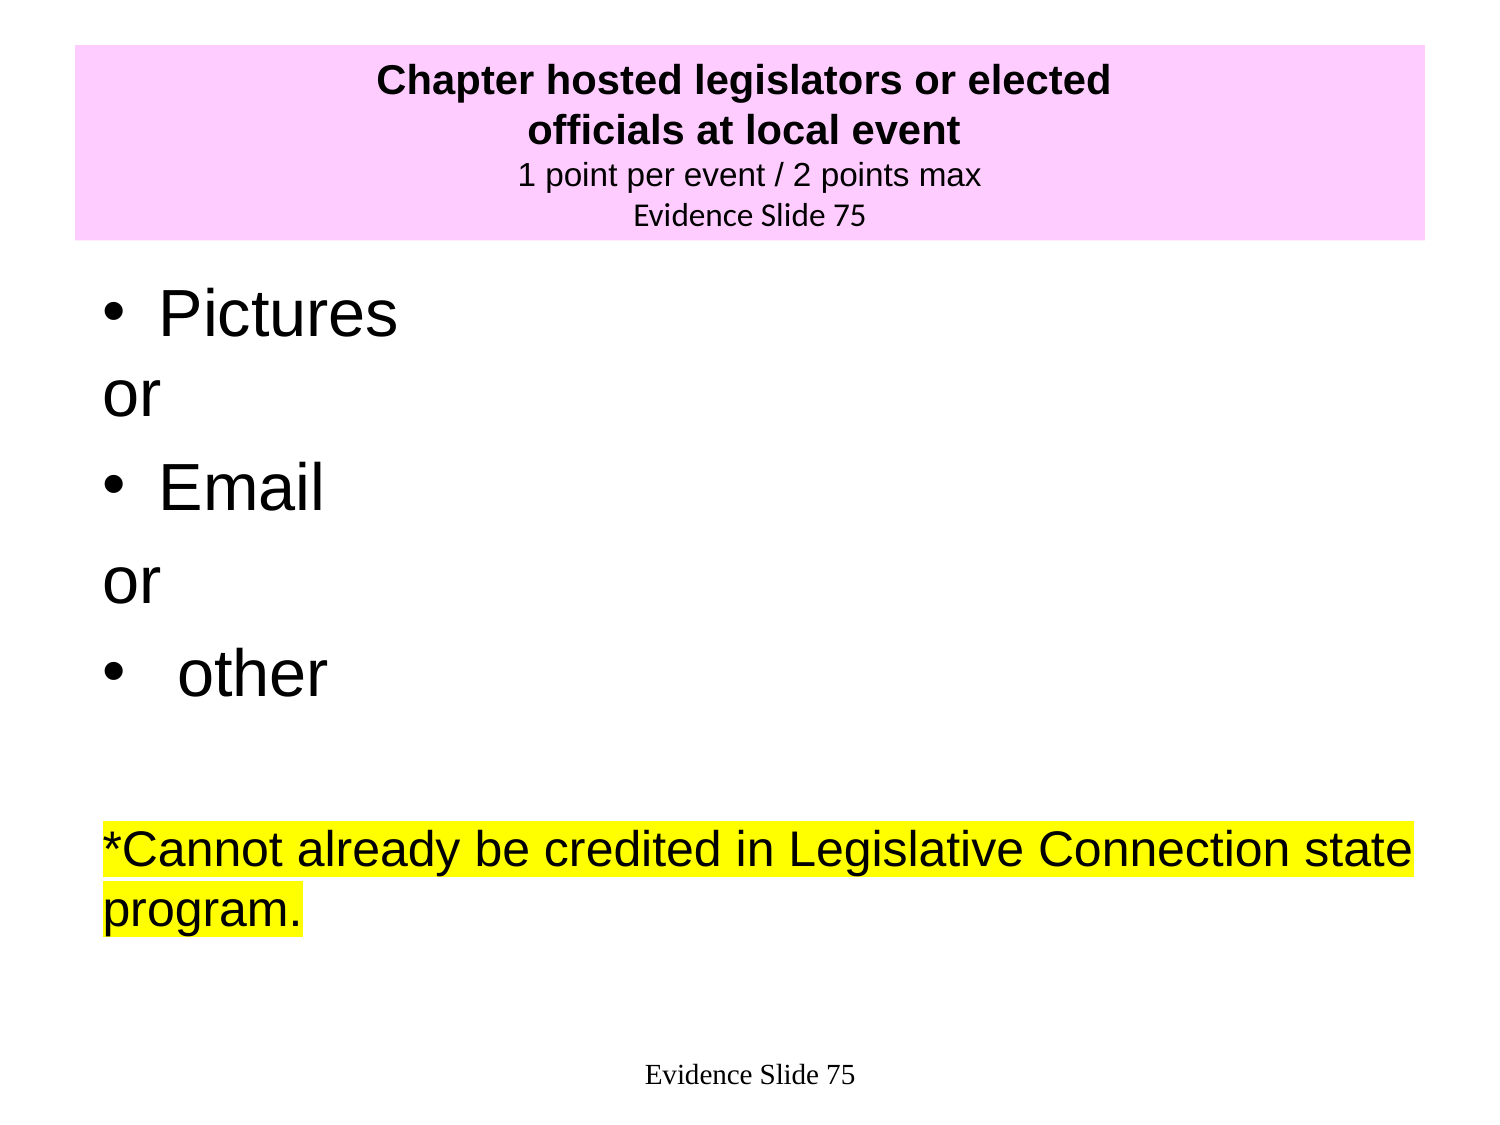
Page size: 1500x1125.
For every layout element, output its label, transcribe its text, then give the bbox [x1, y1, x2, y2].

title Chapter hosted legislators or elected officials at local event 1 point per event / 2 points max Evidence Slide 75 [75, 45, 1425, 241]
list Pictures or Email or other *Cannot already be credited in Legislative Connection state program. [87, 262, 1438, 1005]
footer Evidence Slide 75 [512, 1042, 988, 1103]
